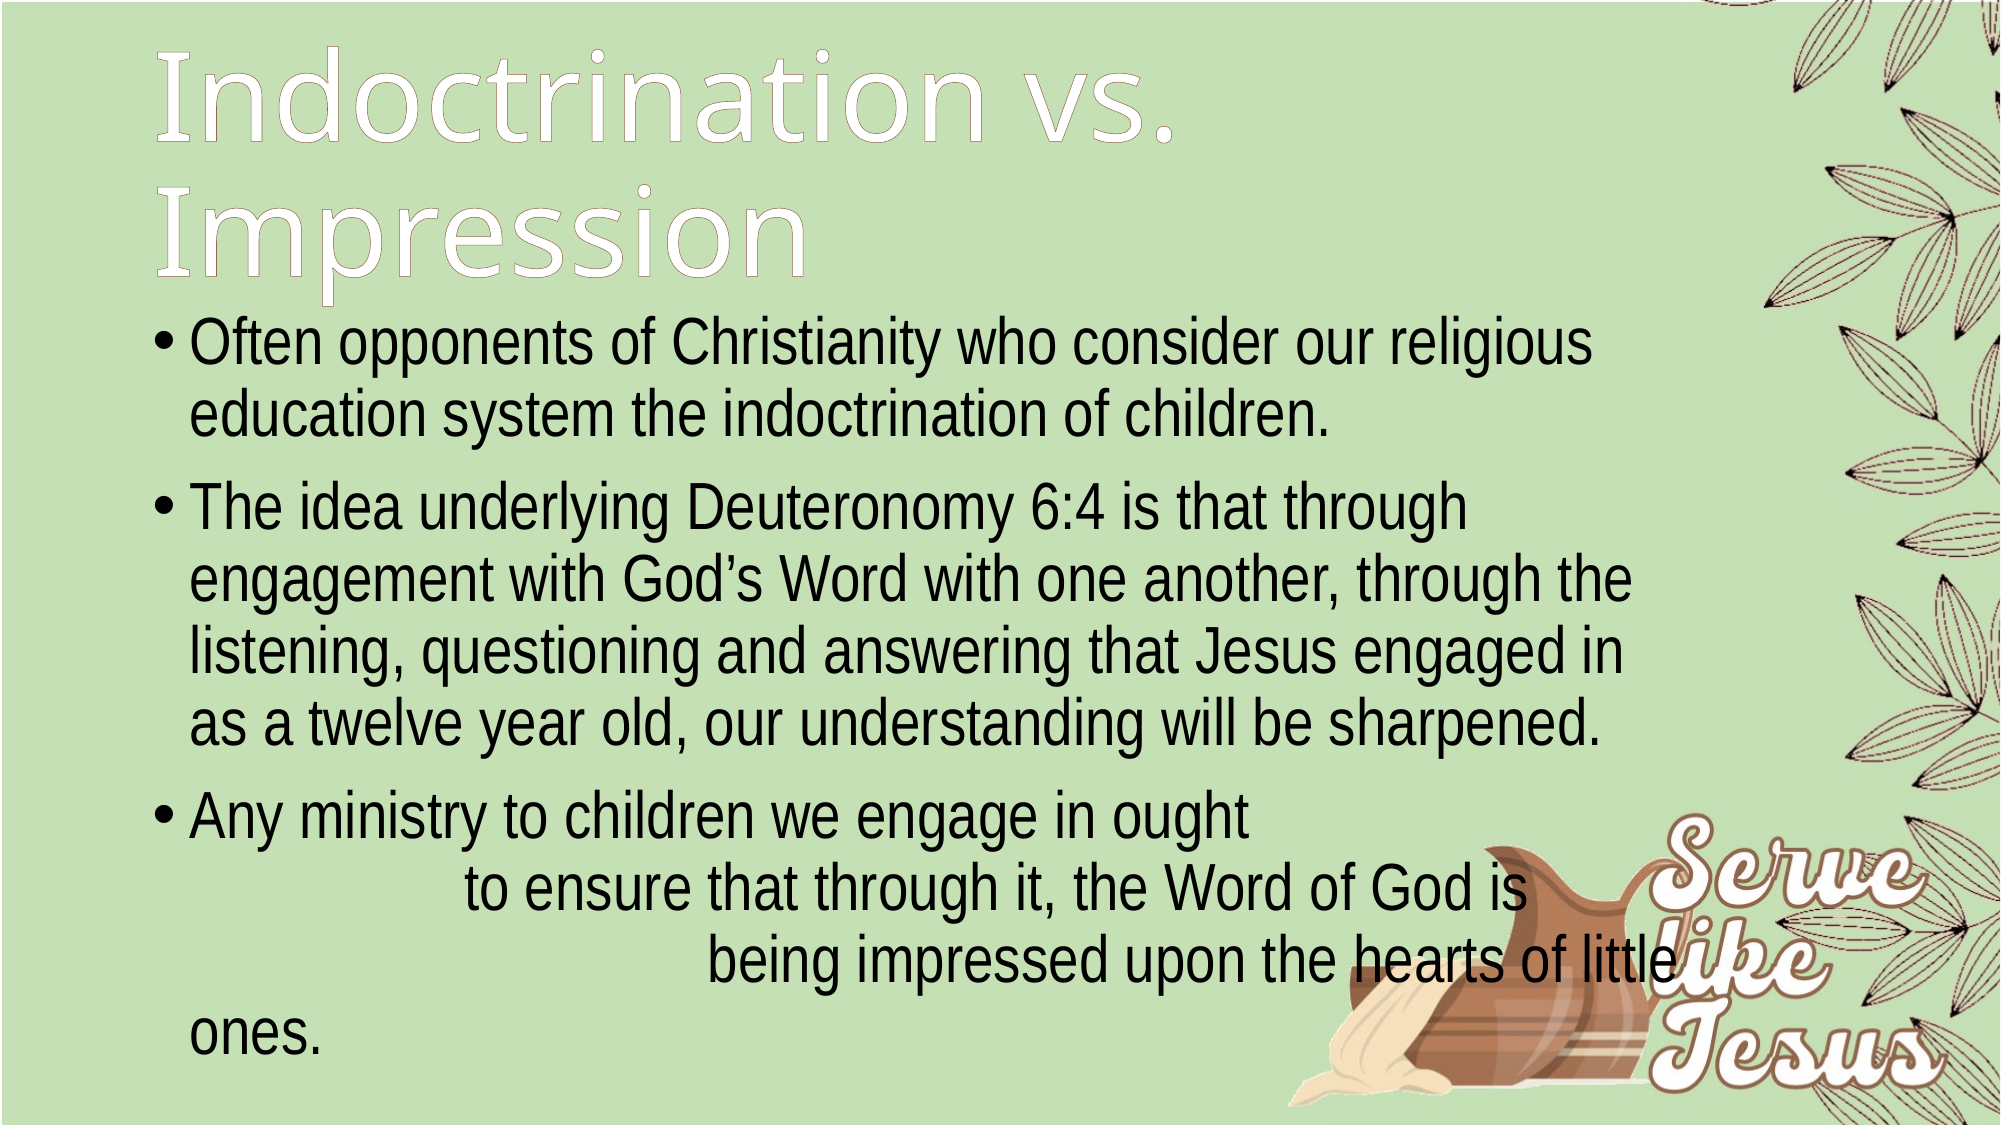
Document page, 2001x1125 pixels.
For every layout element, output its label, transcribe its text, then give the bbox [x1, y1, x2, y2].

list Often opponents of Christianity who consider our religious education system the indoctrination of children. The idea underlying Deuteronomy 6:4 is that through engagement with God’s Word with one another, through the listening, questioning and answering that Jesus engaged in as a twelve year old, our understanding will be sharpened. Any ministry to children we engage in ought to ensure that through it, the Word of God is being impressed upon the hearts of little ones. [137, 299, 1703, 1091]
picture [2, 0, 2001, 1125]
title Indoctrination vs. Impression [137, 59, 1863, 278]
